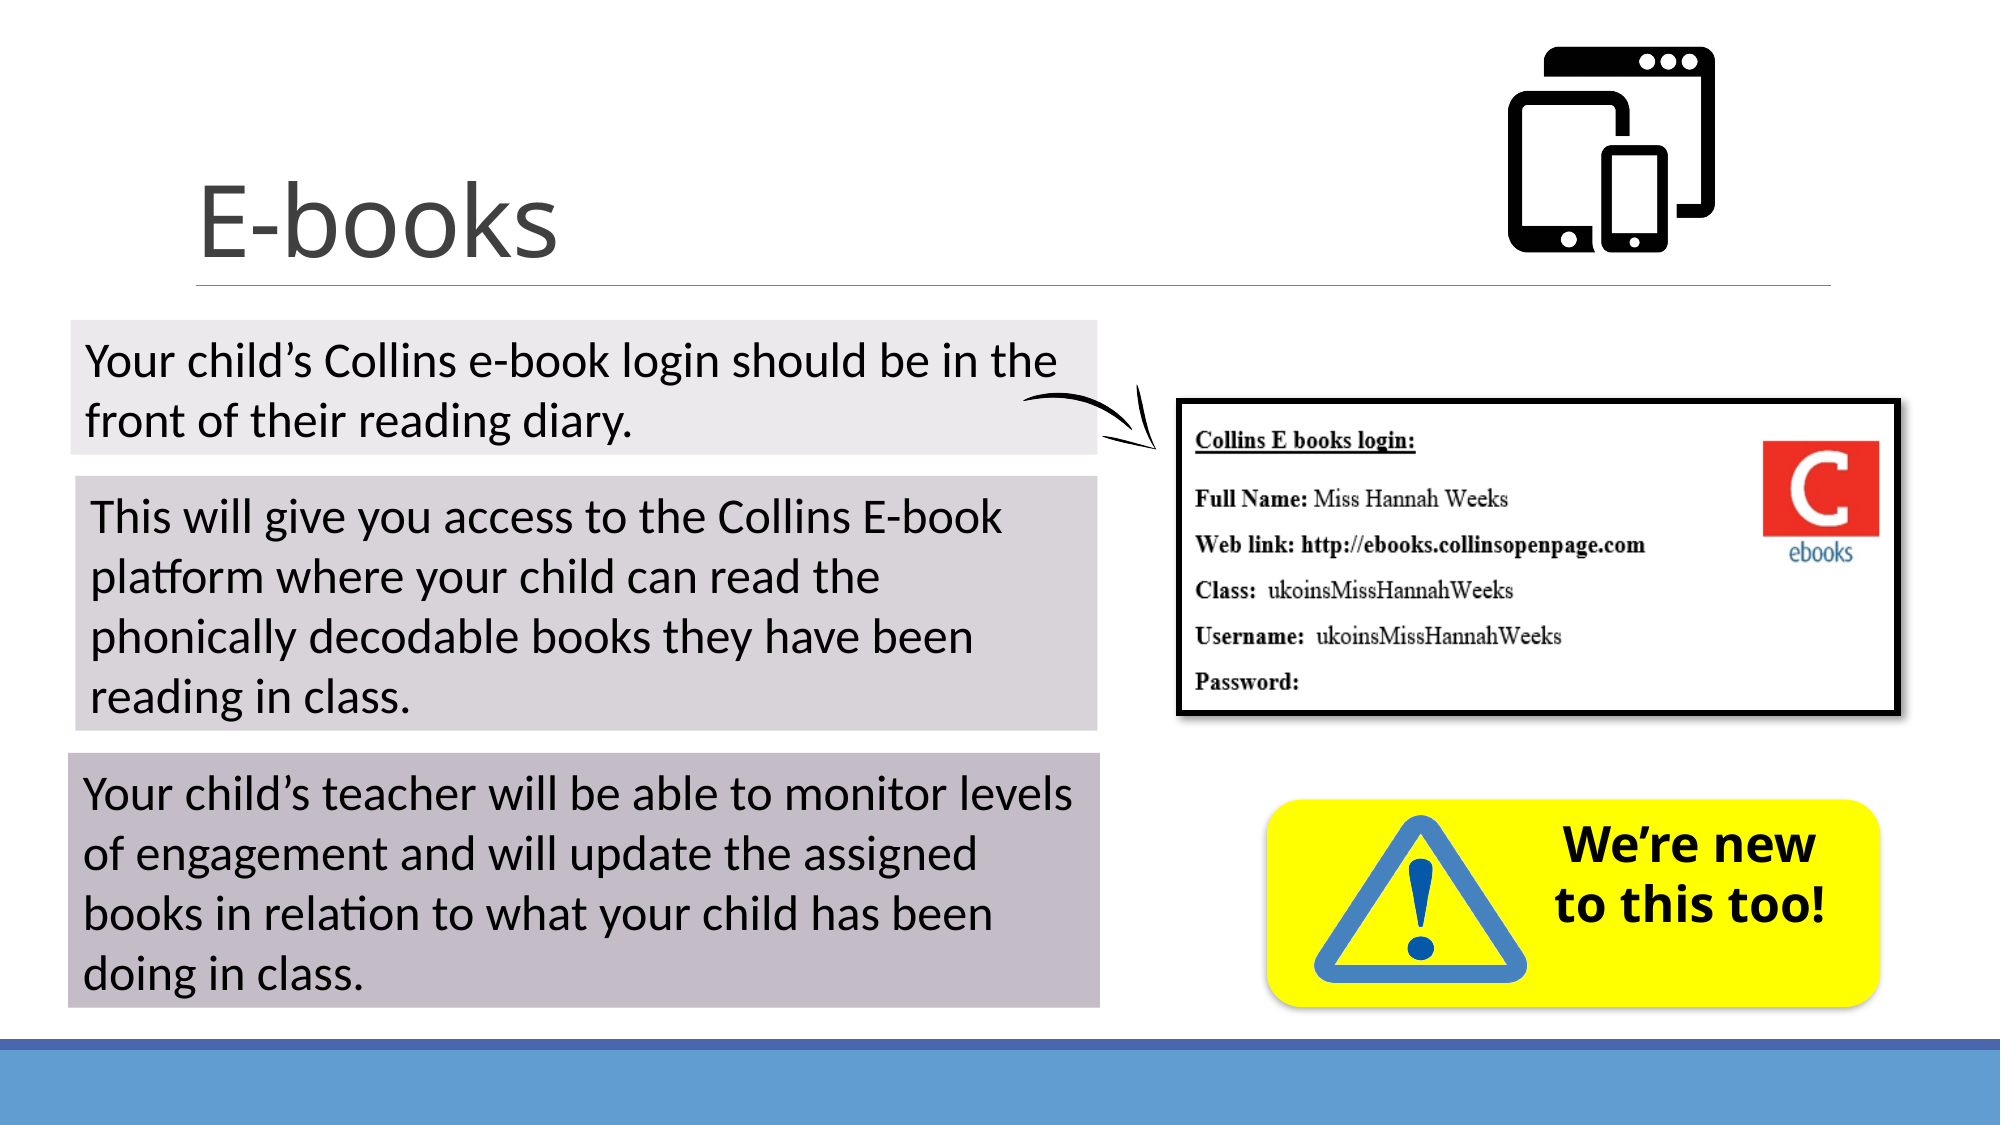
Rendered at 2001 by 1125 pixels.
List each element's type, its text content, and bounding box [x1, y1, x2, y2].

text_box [1181, 403, 1895, 711]
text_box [1266, 799, 1881, 1008]
title E-books [180, 47, 1830, 285]
text_box Your child’s teacher will be able to monitor levels of engagement and will update the assigned books in relation to what your child has been doing in class. [68, 752, 1100, 1008]
picture [985, 315, 1196, 524]
picture [1508, 46, 1715, 254]
text_box Your child’s Collins e-book login should be in the front of their reading diary. [70, 319, 1098, 455]
text_box This will give you access to the Collins E-book platform where your child can read the phonically decodable books they have been reading in class. [75, 475, 1098, 731]
